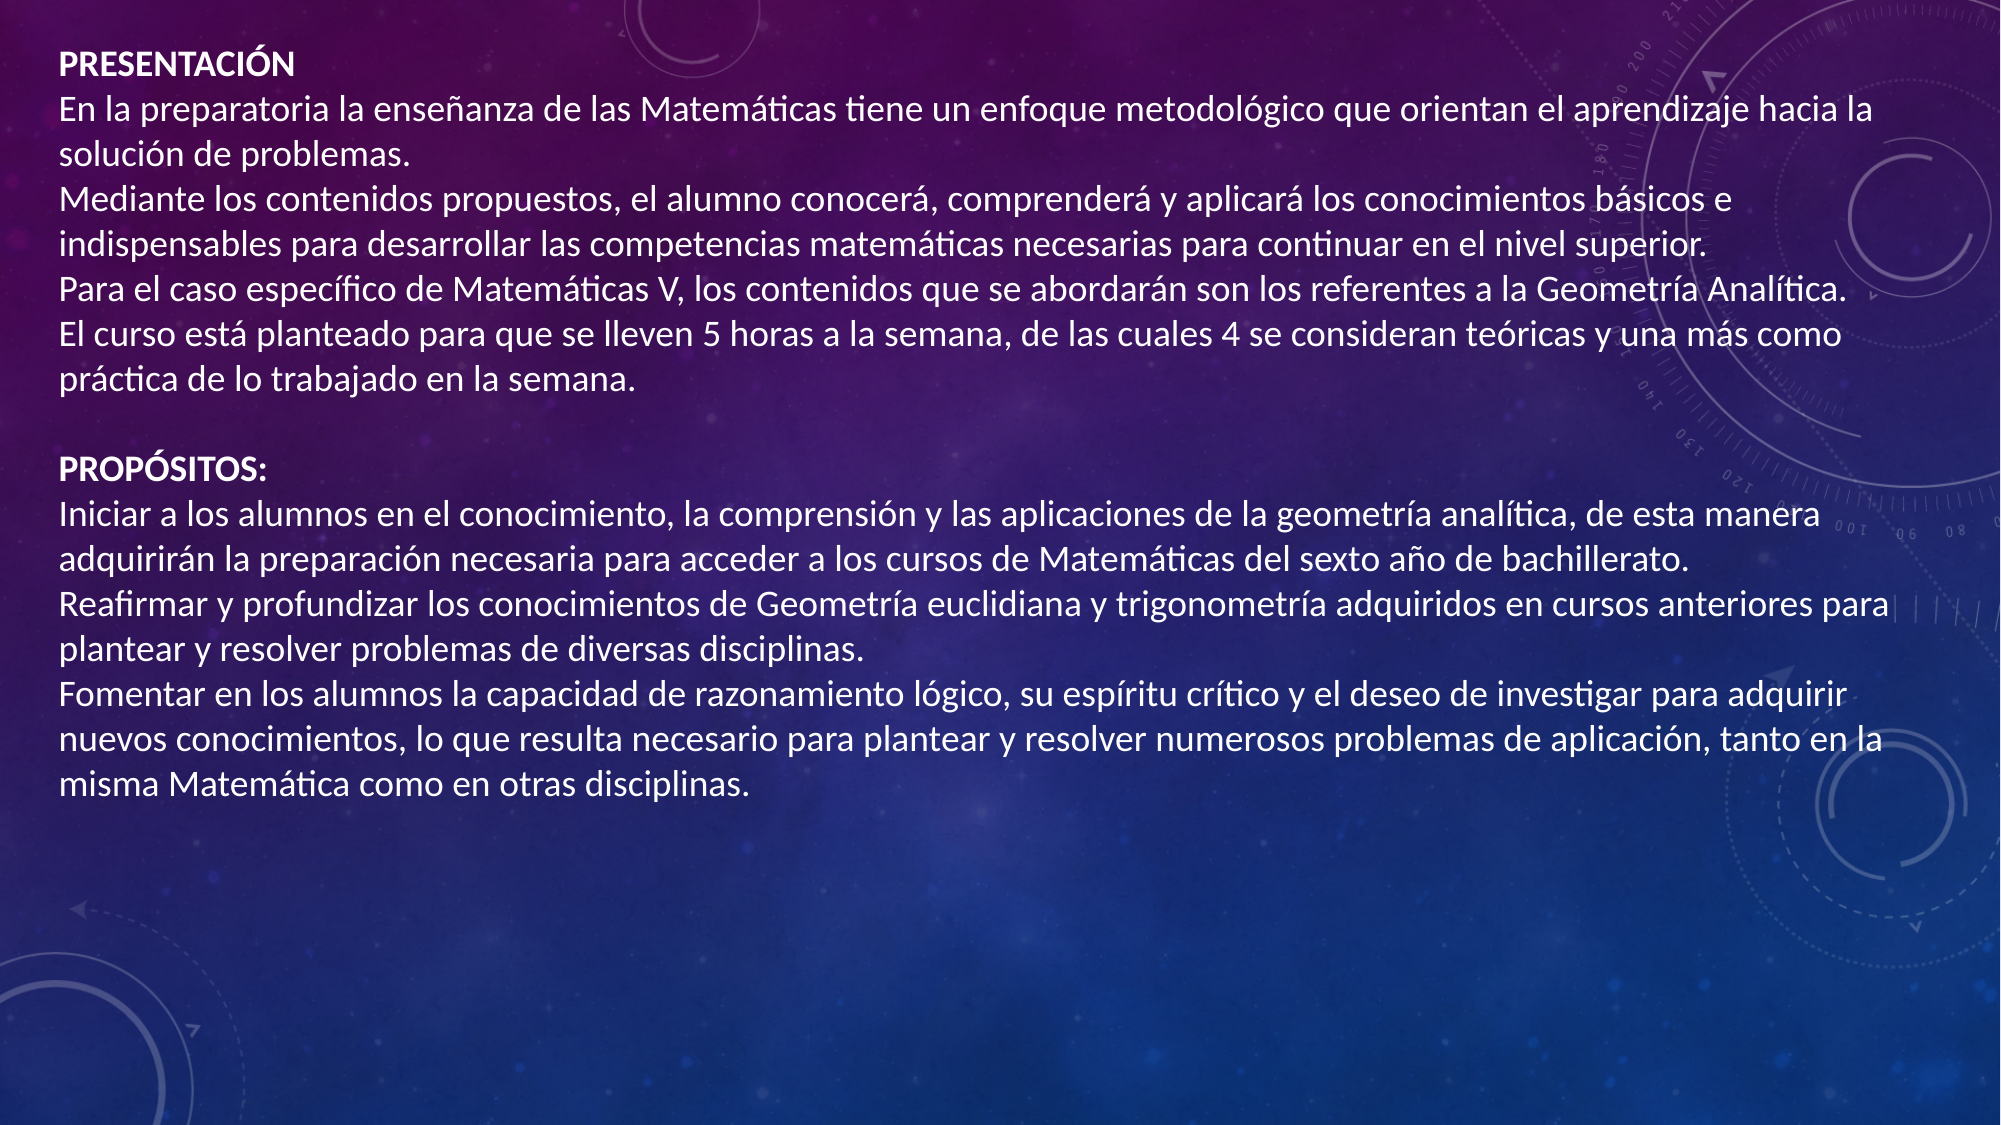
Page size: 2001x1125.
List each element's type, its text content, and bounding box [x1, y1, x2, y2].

picture [0, 0, 2001, 1125]
text_box PRESENTACIÓN En la preparatoria la enseñanza de las Matemáticas tiene un enfoque metodológico que orientan el aprendizaje hacia la solución de problemas. Mediante los contenidos propuestos, el alumno conocerá, comprenderá y aplicará los conocimientos básicos e indispensables para desarrollar las competencias matemáticas necesarias para continuar en el nivel superior. Para el caso específico de Matemáticas V, los contenidos que se abordarán son los referentes a la Geometría Analítica. El curso está planteado para que se lleven 5 horas a la semana, de las cuales 4 se consideran teóricas y una más como práctica de lo trabajado en la semana. PROPÓSITOS: Iniciar a los alumnos en el conocimiento, la comprensión y las aplicaciones de la geometría analítica, de esta manera adquirirán la preparación necesaria para acceder a los cursos de Matemáticas del sexto año de bachillerato. Reafirmar y profundizar los conocimientos de Geometría euclidiana y trigonometría adquiridos en cursos anteriores para plantear y resolver problemas de diversas disciplinas. Fomentar en los alumnos la capacidad de razonamiento lógico, su espíritu crítico y el deseo de investigar para adquirir nuevos conocimientos, lo que resulta necesario para plantear y resolver numerosos problemas de aplicación, tanto en la misma Matemática como en otras disciplinas. [43, 31, 1960, 901]
